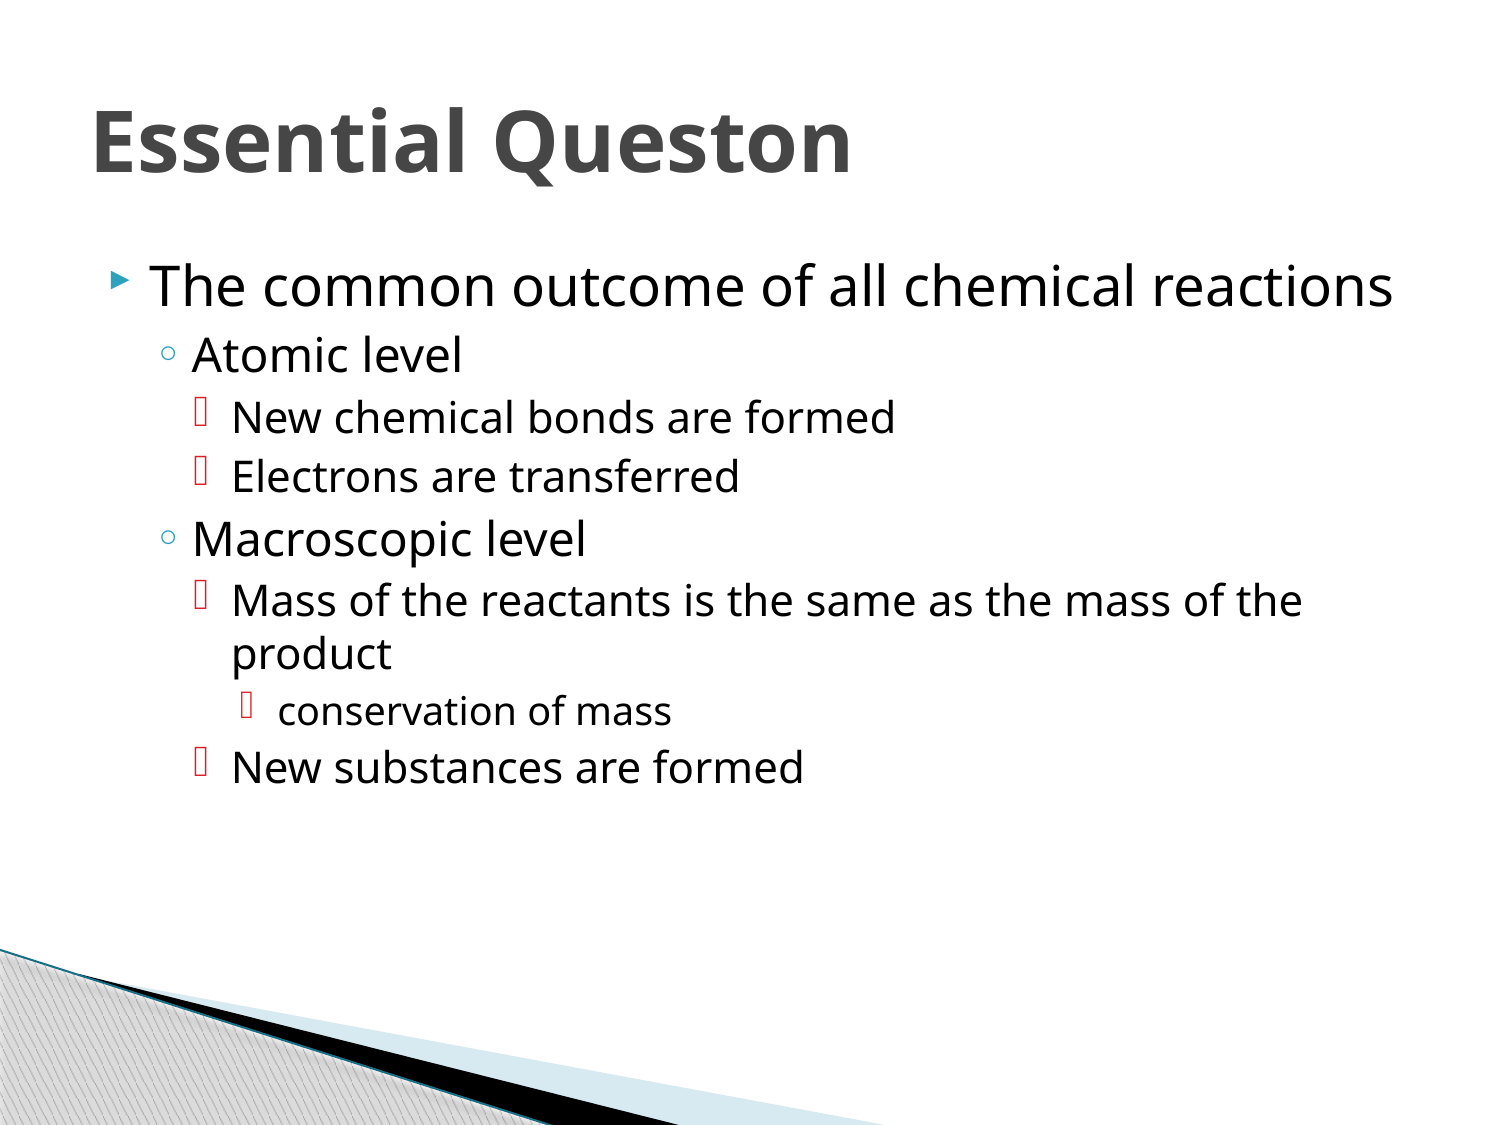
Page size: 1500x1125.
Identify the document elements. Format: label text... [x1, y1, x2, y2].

list The common outcome of all chemical reactions Atomic level New chemical bonds are formed Electrons are transferred Macroscopic level Mass of the reactants is the same as the mass of the product conservation of mass New substances are formed [75, 243, 1425, 986]
title Essential Queston [75, 45, 1425, 233]
